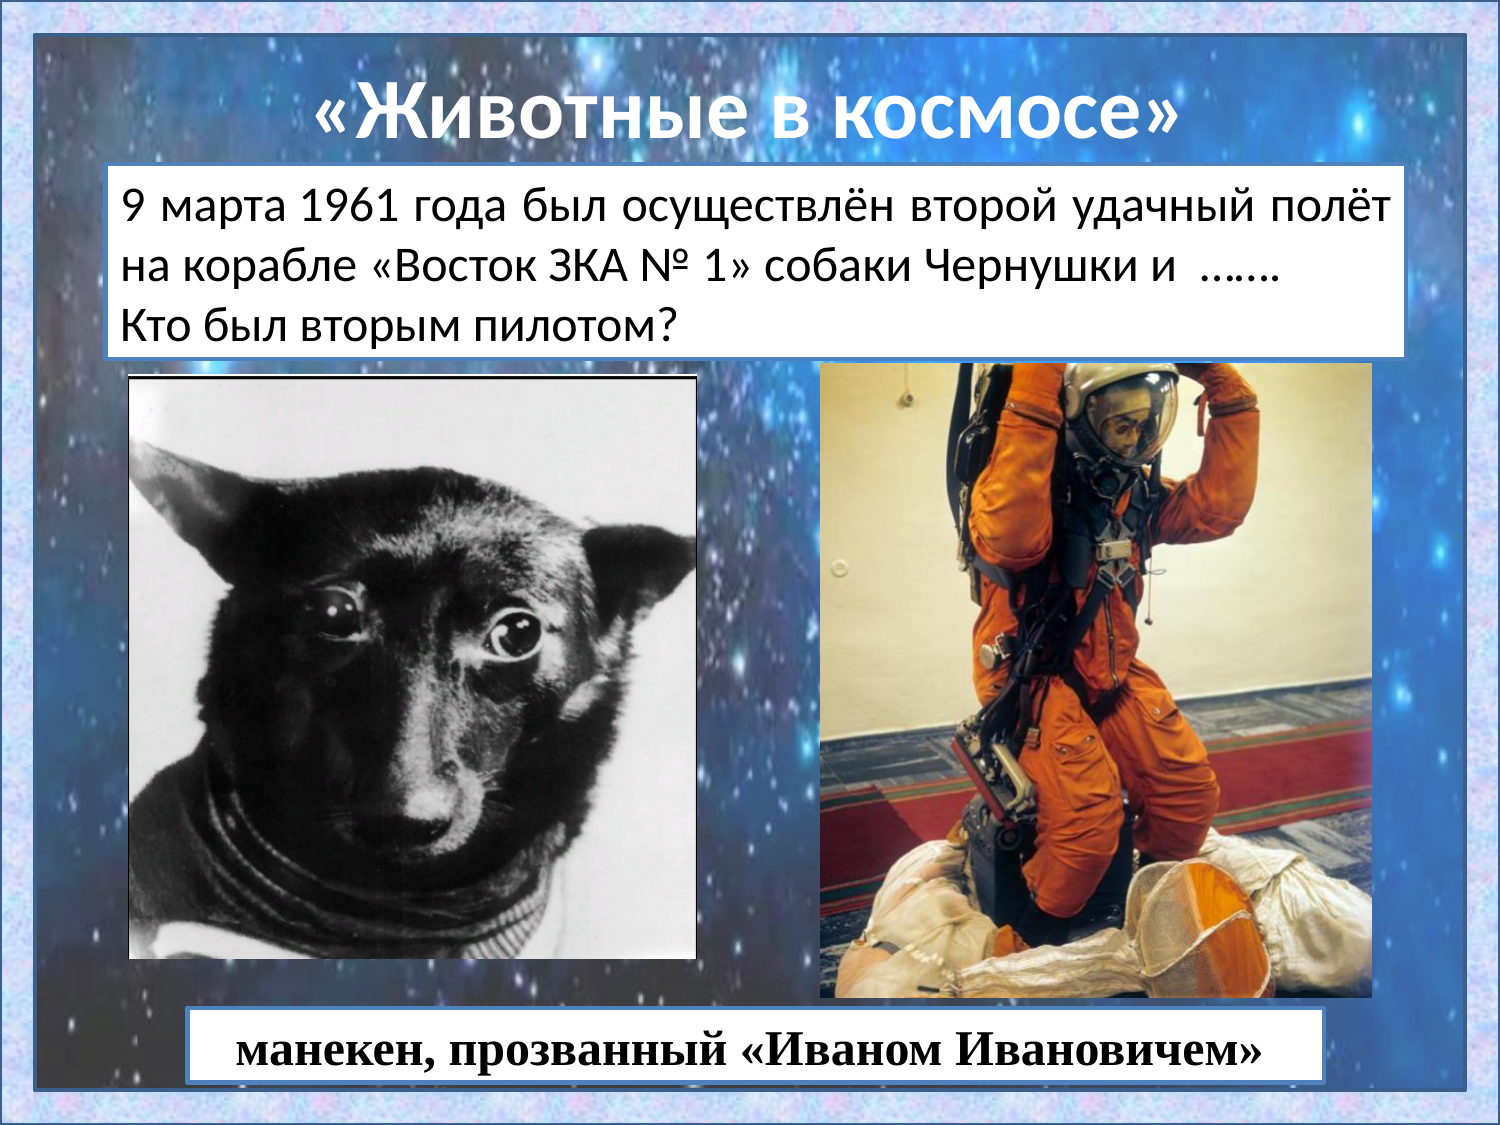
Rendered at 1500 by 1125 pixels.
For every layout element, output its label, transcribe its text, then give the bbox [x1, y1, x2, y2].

title «Животные в космосе» [75, 45, 1425, 164]
picture [820, 362, 1372, 998]
text_box [0, 0, 1500, 1125]
text_box 9 марта 1961 года был осуществлён второй удачный полёт на корабле «Восток ЗКА № 1» собаки Чернушки и ……. Кто был вторым пилотом? [103, 162, 1408, 361]
text_box манекен, прозванный «Иваном Ивановичем» [185, 1006, 1326, 1085]
picture [128, 374, 697, 960]
text_box [37, 37, 1463, 1088]
